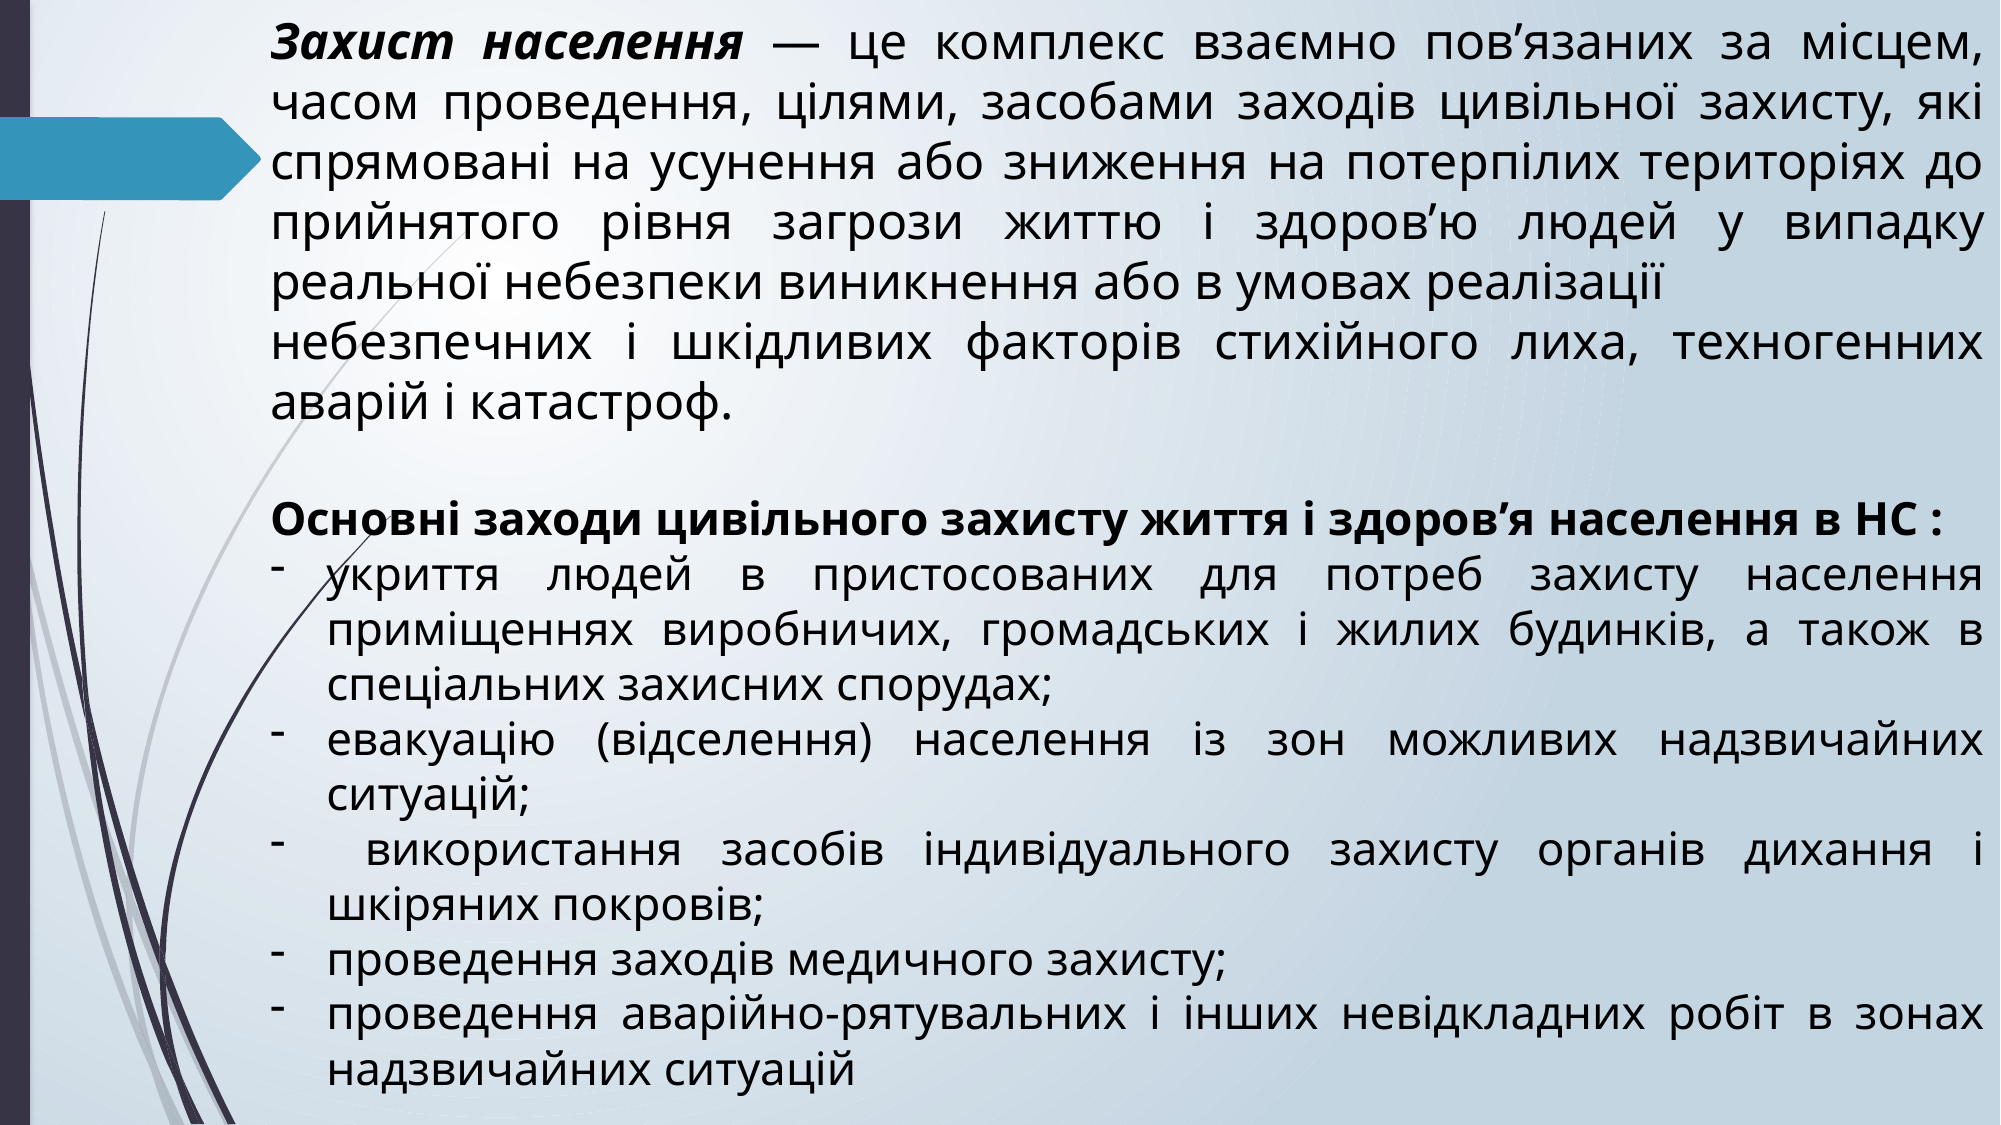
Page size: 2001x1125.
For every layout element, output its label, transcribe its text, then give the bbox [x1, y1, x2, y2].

text_box Захист населення — це комплекс взаємно пов’язаних за місцем, часом проведення, цілями, засобами заходів цивільної захисту, які спрямовані на усунення або зниження на потерпілих територіях до прийнятого рівня загрози життю і здоров’ю людей у випадку реальної небезпеки виникнення або в умовах реалізації небезпечних і шкідливих факторів стихійного лиха, техногенних аварій і катастроф. Основні заходи цивільного захисту життя і здоров’я населення в НС : укриття людей в пристосованих для потреб захисту населення приміщеннях виробничих, громадських і жилих будинків, а також в спеціальних захисних спорудах; евакуацію (відселення) населення із зон можливих надзвичайних ситуацій; використання засобів індивідуального захисту органів дихання і шкіряних покровів; проведення заходів медичного захисту; проведення аварійно-рятувальних і інших невідкладних робіт в зонах надзвичайних ситуацій [255, 2, 2000, 1102]
